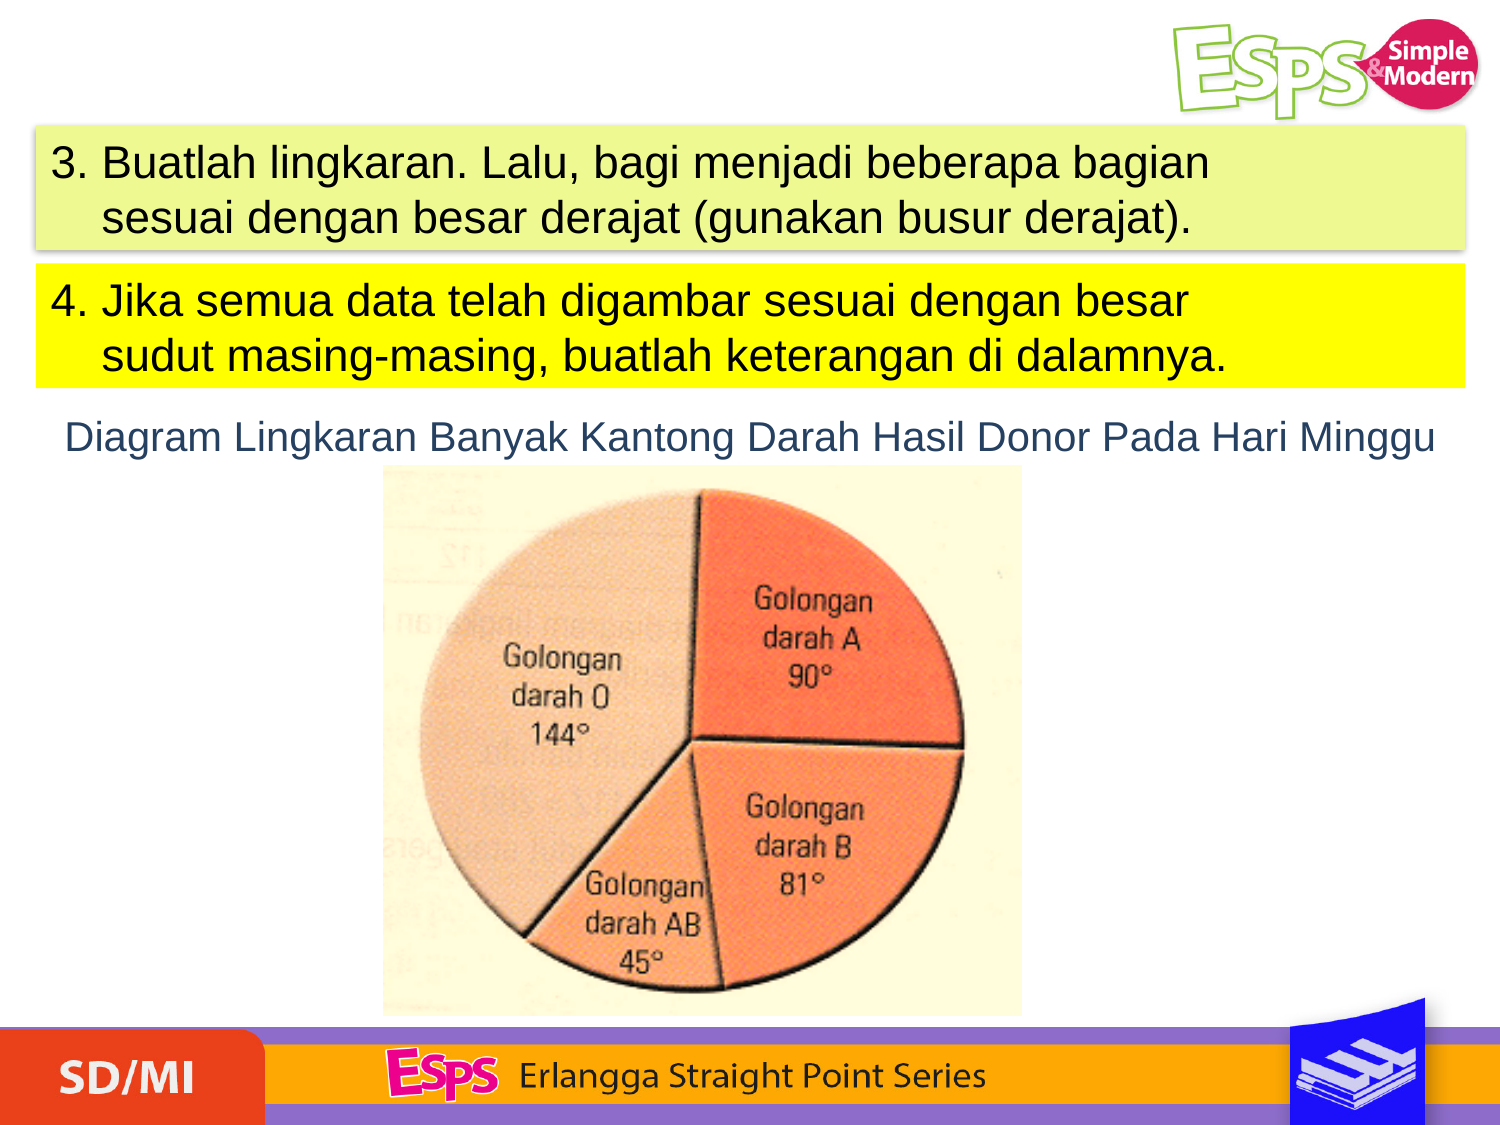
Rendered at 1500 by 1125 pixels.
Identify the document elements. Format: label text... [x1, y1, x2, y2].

text_box 3. Buatlah lingkaran. Lalu, bagi menjadi beberapa bagian sesuai dengan besar derajat (gunakan busur derajat). [33, 122, 1468, 253]
text_box 4. Jika semua data telah digambar sesuai dengan besar sudut masing-masing, buatlah keterangan di dalamnya. [34, 261, 1467, 390]
picture [0, 0, 1500, 1125]
text_box Diagram Lingkaran Banyak Kantong Darah Hasil Donor Pada Hari Minggu [44, 401, 1457, 470]
